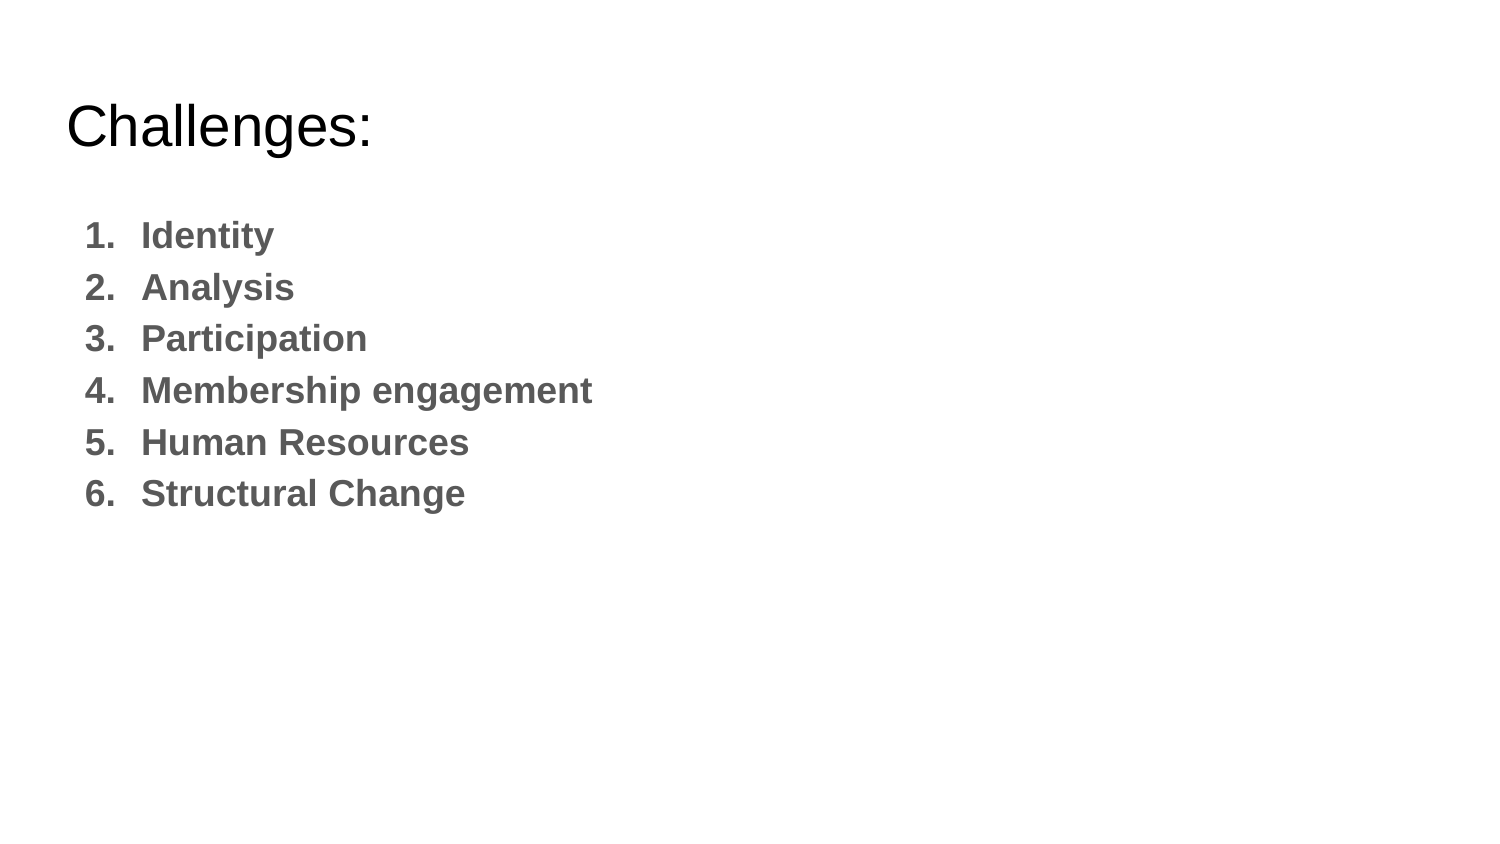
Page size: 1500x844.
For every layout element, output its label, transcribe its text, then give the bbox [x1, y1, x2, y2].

list Identity Analysis Participation Membership engagement Human Resources Structural Change [51, 189, 1449, 750]
title Challenges: [51, 72, 1449, 167]
